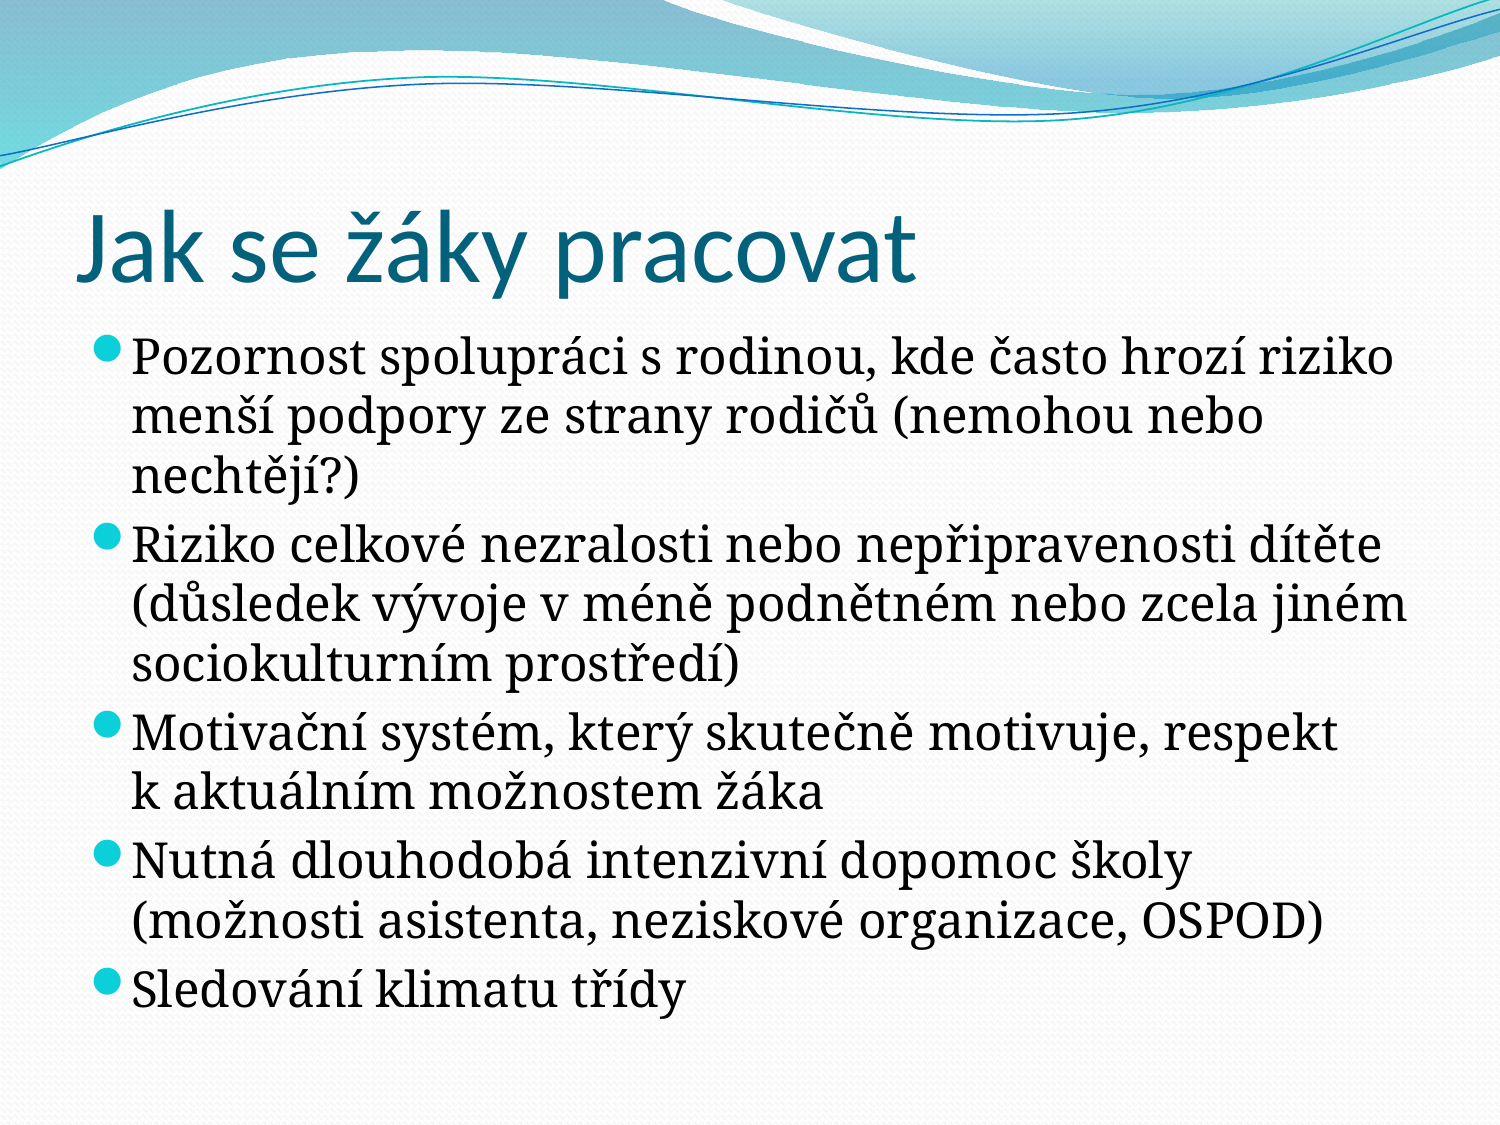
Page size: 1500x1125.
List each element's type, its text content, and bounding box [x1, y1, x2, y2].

list Pozornost spolupráci s rodinou, kde často hrozí riziko menší podpory ze strany rodičů (nemohou nebo nechtějí?) Riziko celkové nezralosti nebo nepřipravenosti dítěte (důsledek vývoje v méně podnětném nebo zcela jiném sociokulturním prostředí) Motivační systém, který skutečně motivuje, respekt k aktuálním možnostem žáka Nutná dlouhodobá intenzivní dopomoc školy (možnosti asistenta, neziskové organizace, OSPOD) Sledování klimatu třídy [75, 317, 1425, 1038]
title Jak se žáky pracovat [75, 115, 1425, 303]
